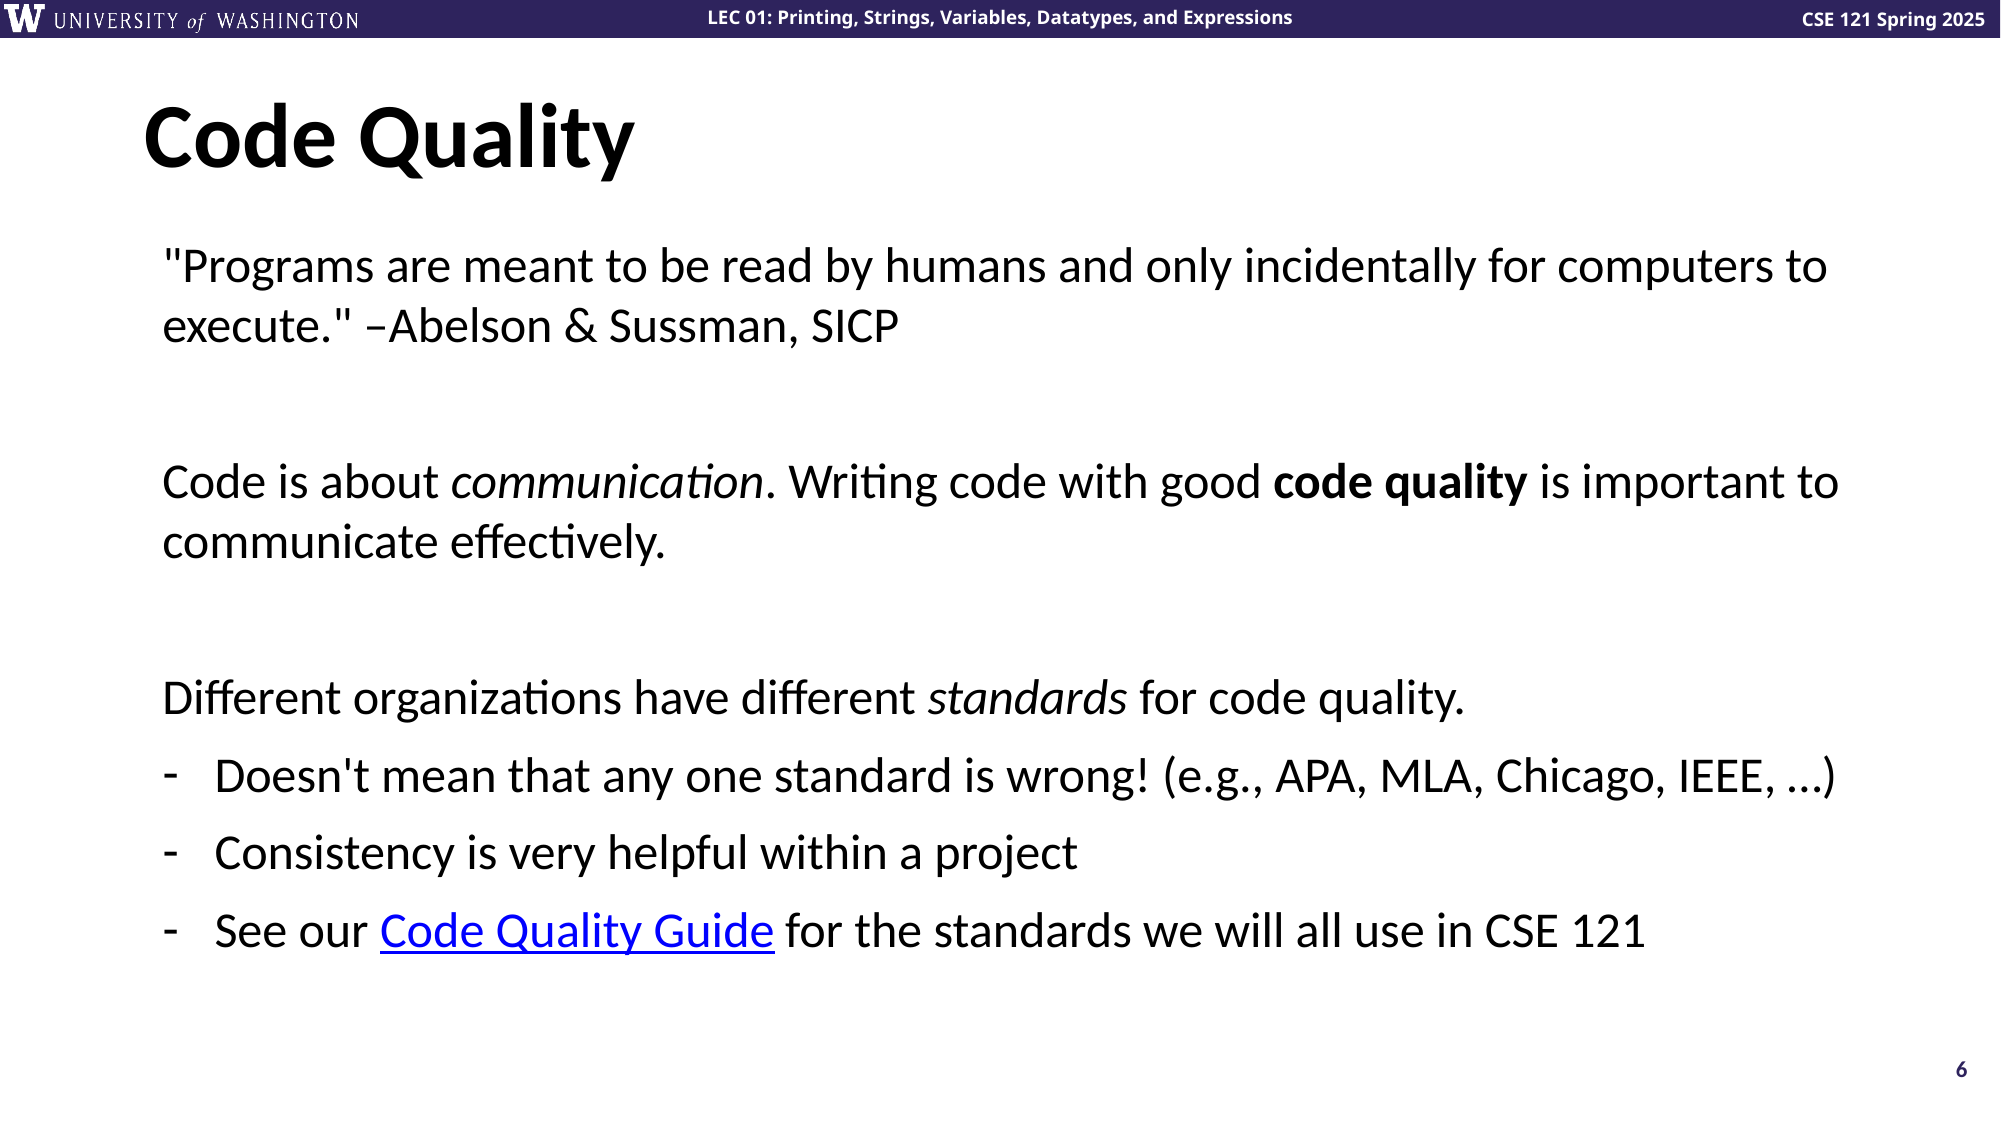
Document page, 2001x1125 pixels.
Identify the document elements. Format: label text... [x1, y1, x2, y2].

list "Programs are meant to be read by humans and only incidentally for computers to execute." –Abelson & Sussman, SICP Code is about communication. Writing code with good code quality is important to communicate effectively. Different organizations have different standards for code quality. Doesn't mean that any one standard is wrong! (e.g., APA, MLA, Chicago, IEEE, …) Consistency is very helpful within a project See our Code Quality Guide for the standards we will all use in CSE 121 [137, 224, 1863, 1014]
slide_number 6 [1934, 1047, 1975, 1090]
picture [4, 4, 358, 33]
title Code Quality [137, 74, 1863, 200]
